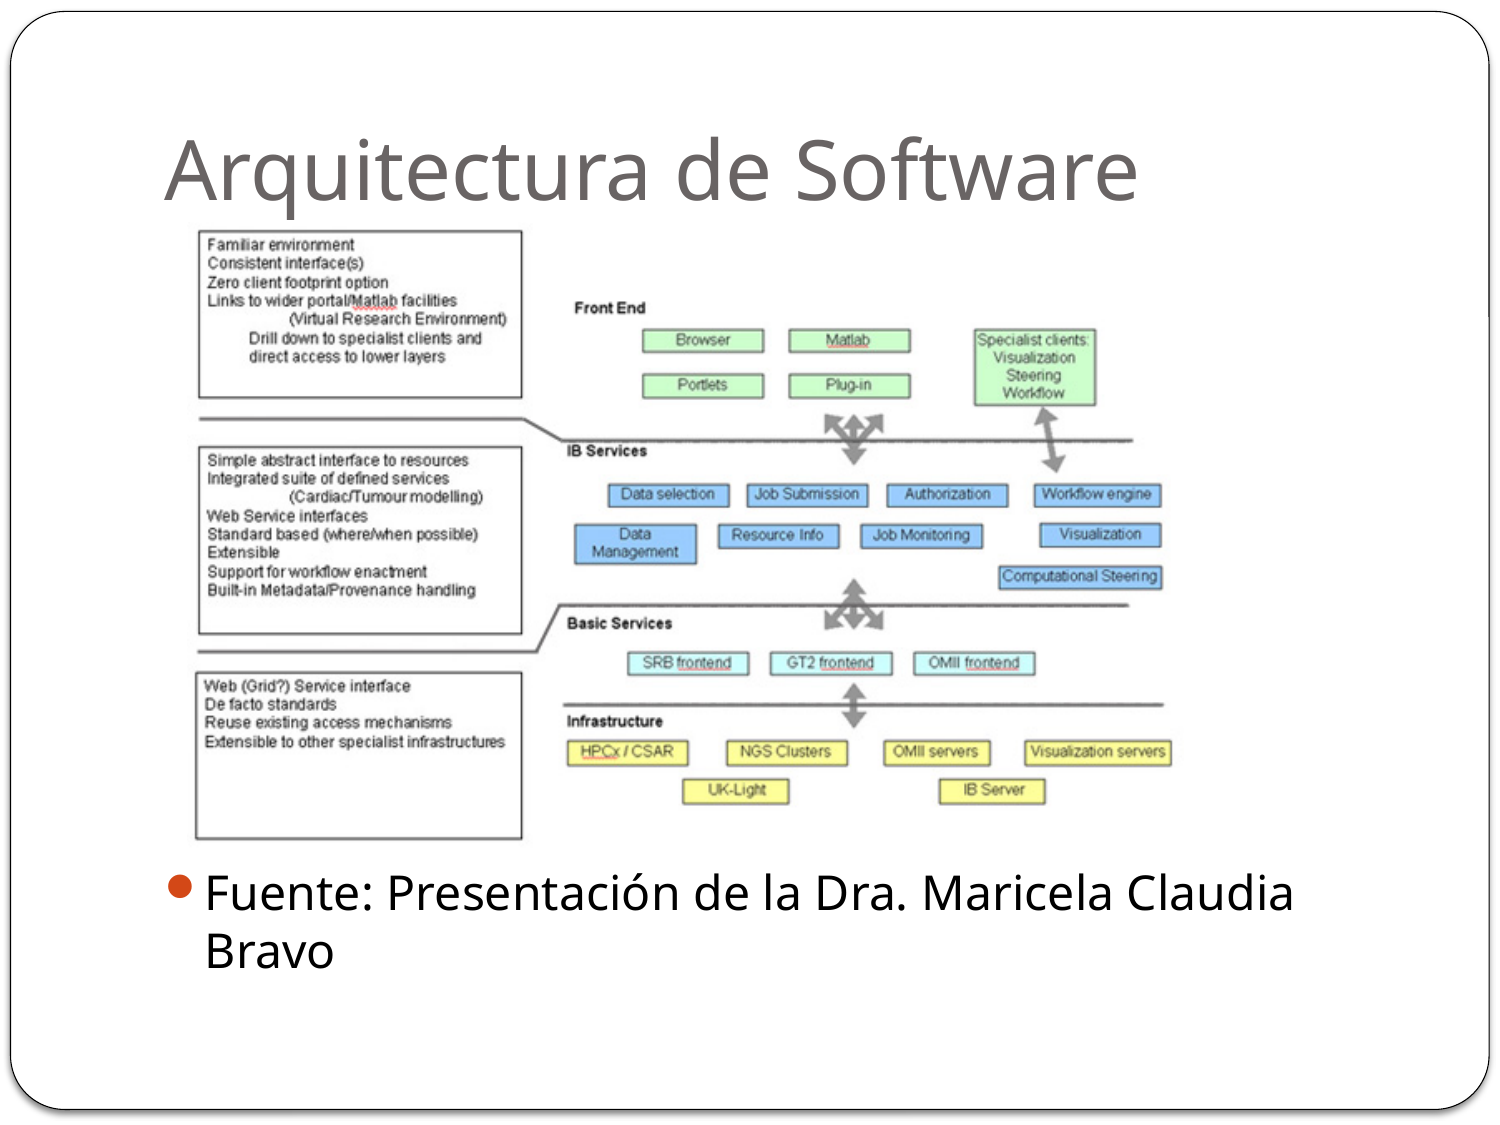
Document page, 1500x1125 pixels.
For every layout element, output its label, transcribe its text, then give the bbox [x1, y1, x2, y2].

title Arquitectura de Software [150, 45, 1425, 233]
list Fuente: Presentación de la Dra. Maricela Claudia Bravo [150, 237, 1425, 988]
picture [187, 222, 1184, 869]
